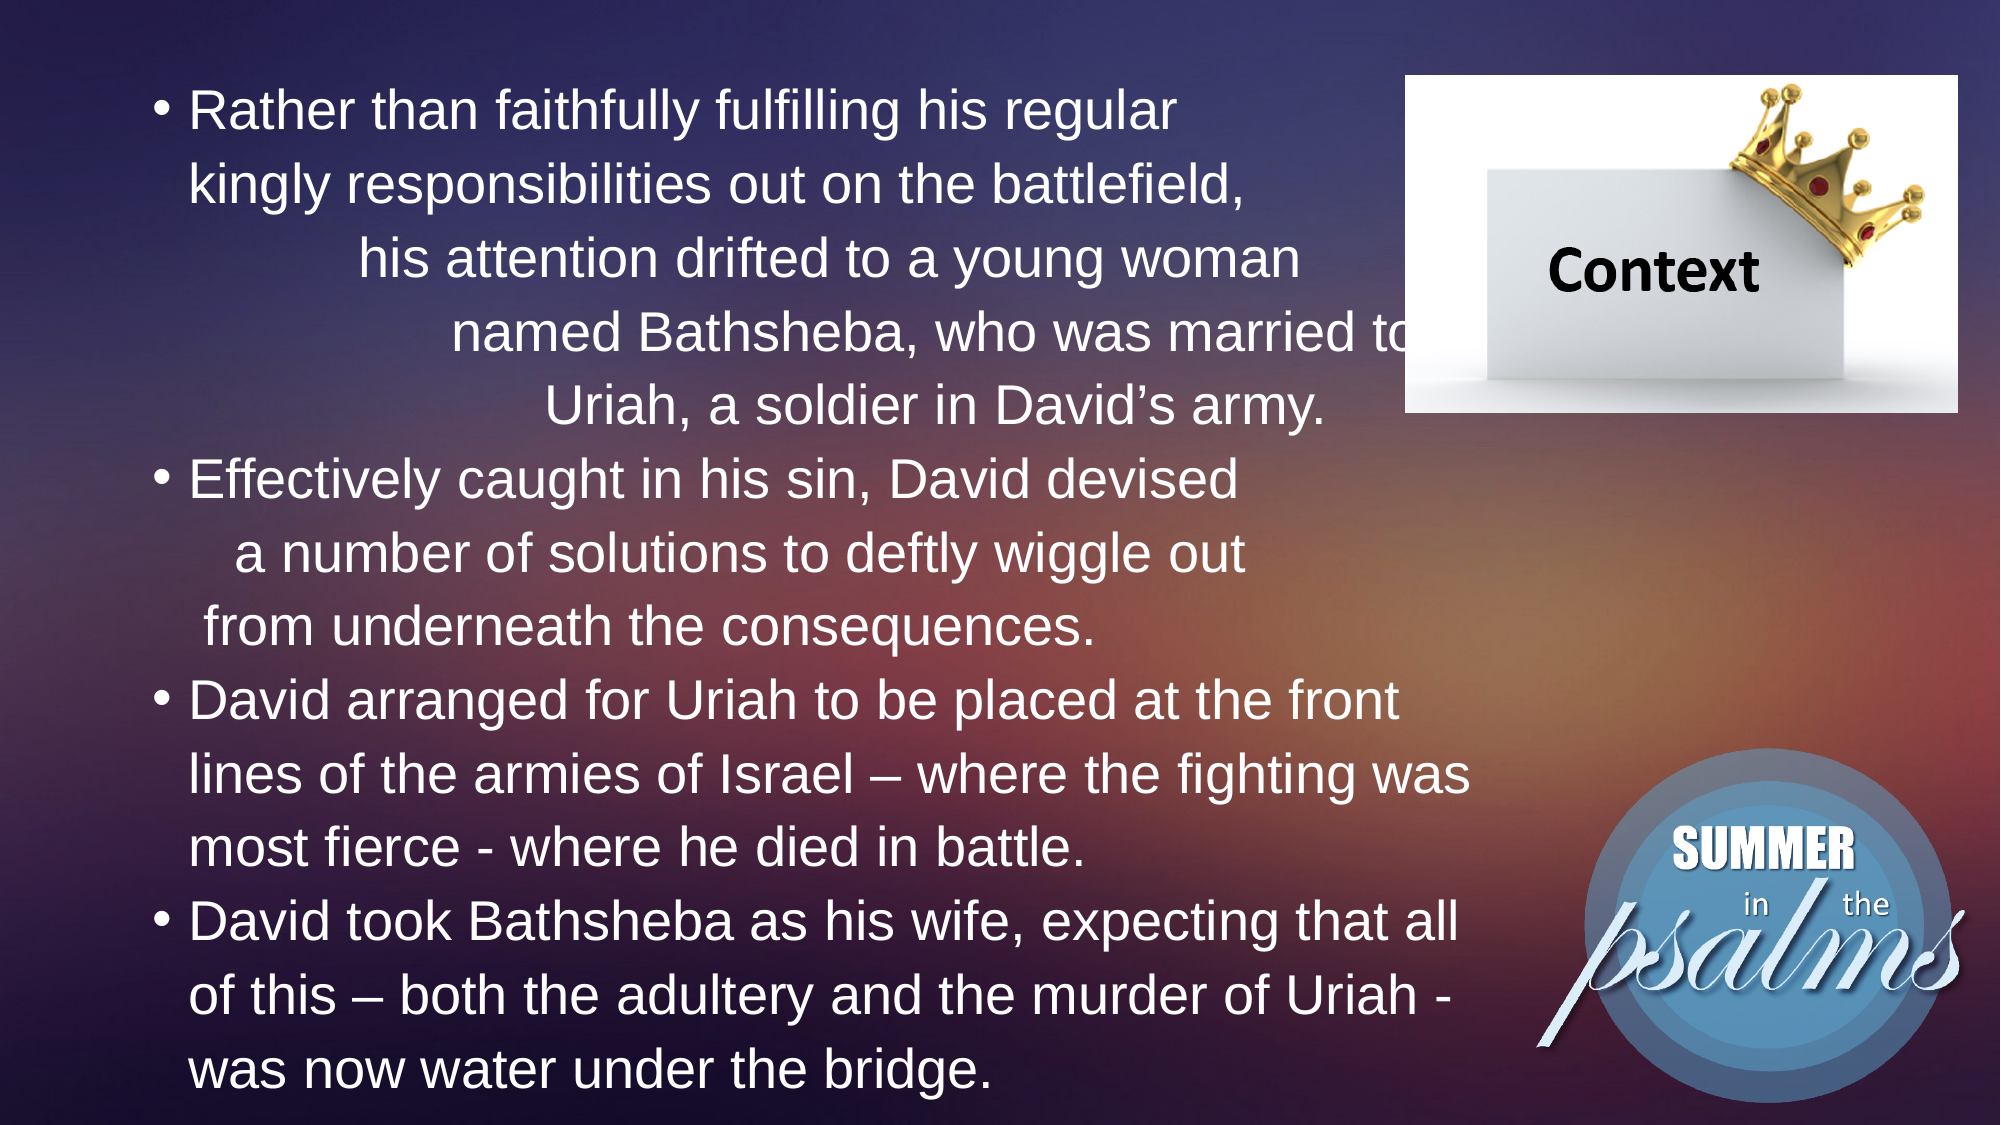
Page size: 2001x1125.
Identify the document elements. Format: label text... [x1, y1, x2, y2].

picture [0, 0, 2001, 1125]
list Rather than faithfully fulfilling his regular kingly responsibilities out on the battlefield, his attention drifted to a young woman named Bathsheba, who was married to Uriah, a soldier in David’s army. Effectively caught in his sin, David devised a number of solutions to deftly wiggle out from underneath the consequences. David arranged for Uriah to be placed at the front lines of the armies of Israel – where the fighting was most fierce - where he died in battle. David took Bathsheba as his wife, expecting that all of this – both the adultery and the murder of Uriah - was now water under the bridge. [137, 59, 1507, 1125]
